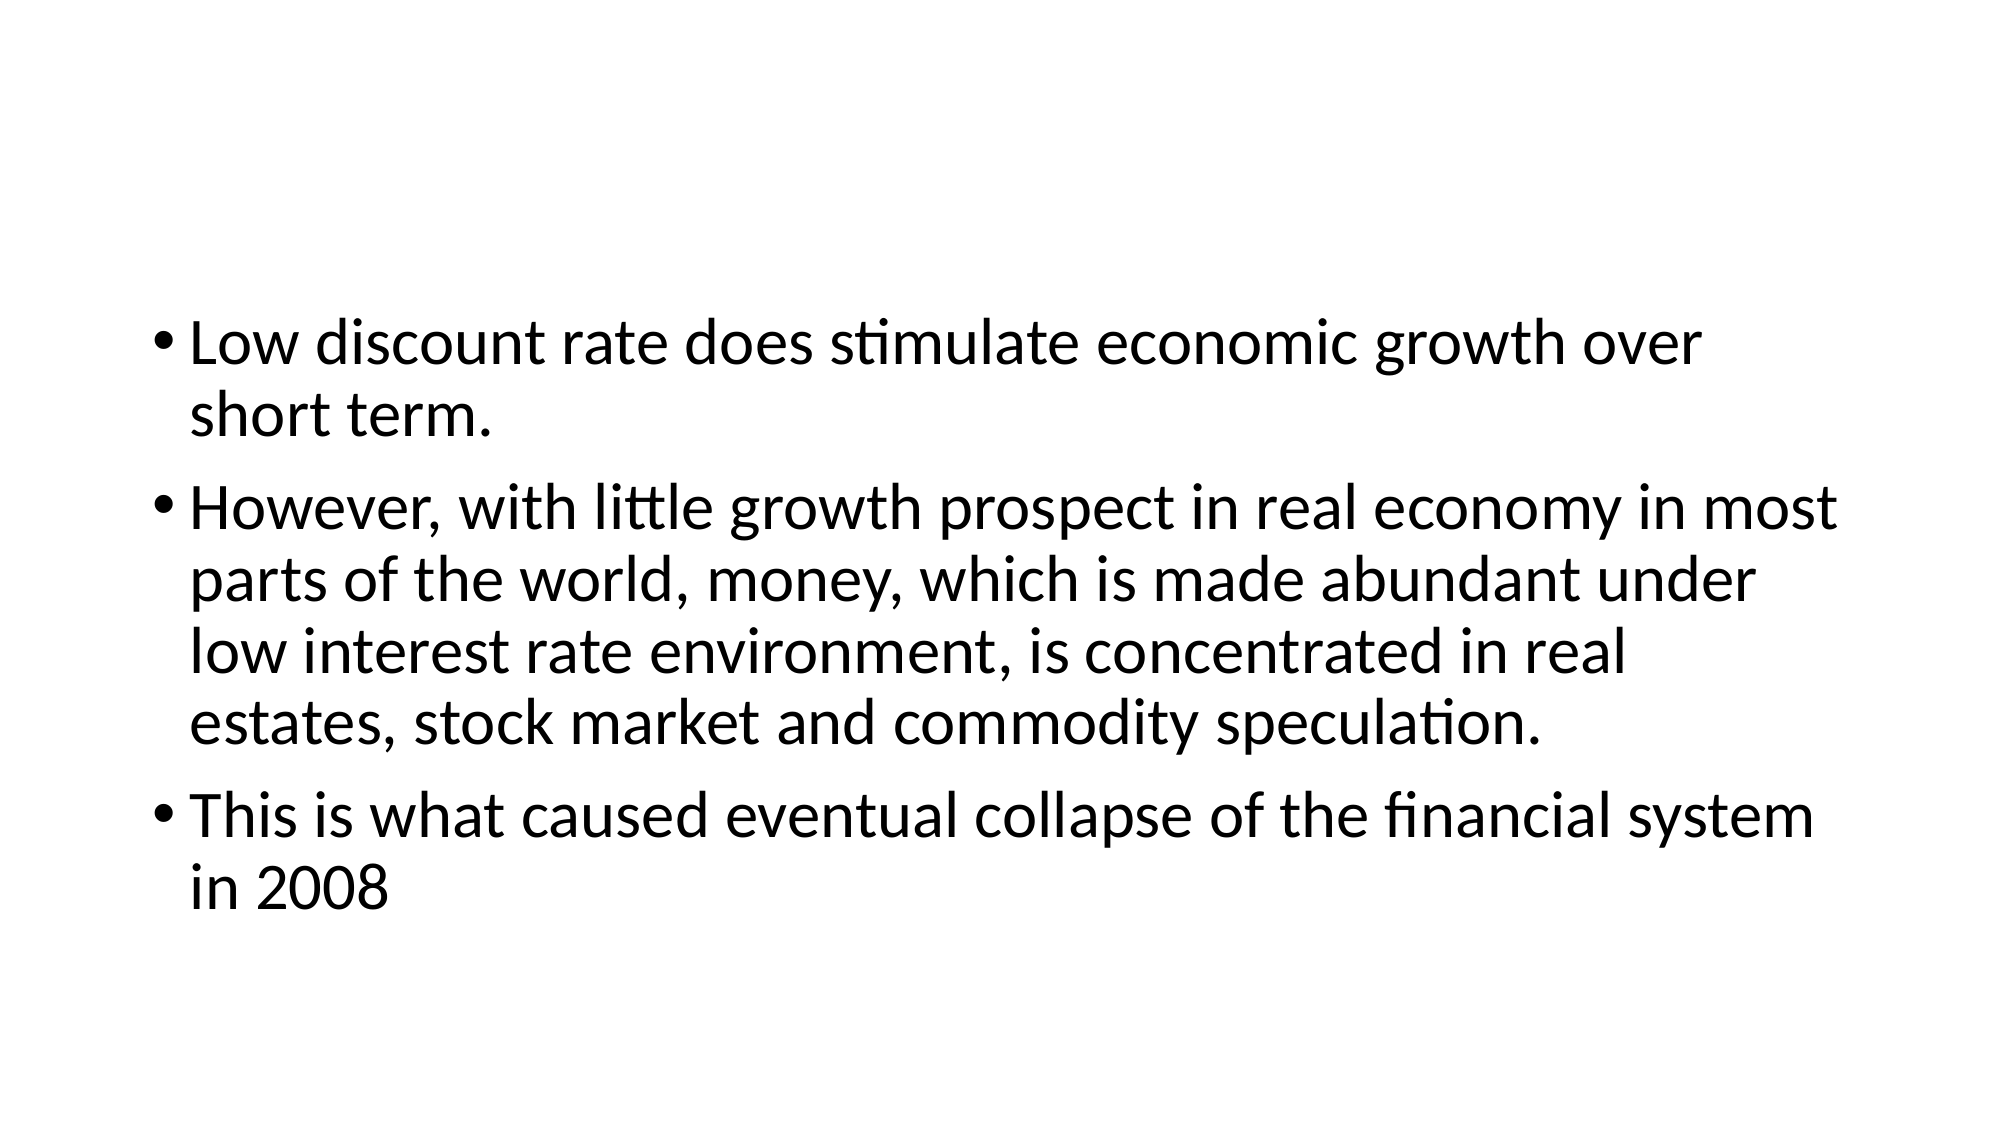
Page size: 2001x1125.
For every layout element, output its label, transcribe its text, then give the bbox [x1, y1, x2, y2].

list Low discount rate does stimulate economic growth over short term. However, with little growth prospect in real economy in most parts of the world, money, which is made abundant under low interest rate environment, is concentrated in real estates, stock market and commodity speculation. This is what caused eventual collapse of the financial system in 2008 [137, 299, 1863, 1014]
